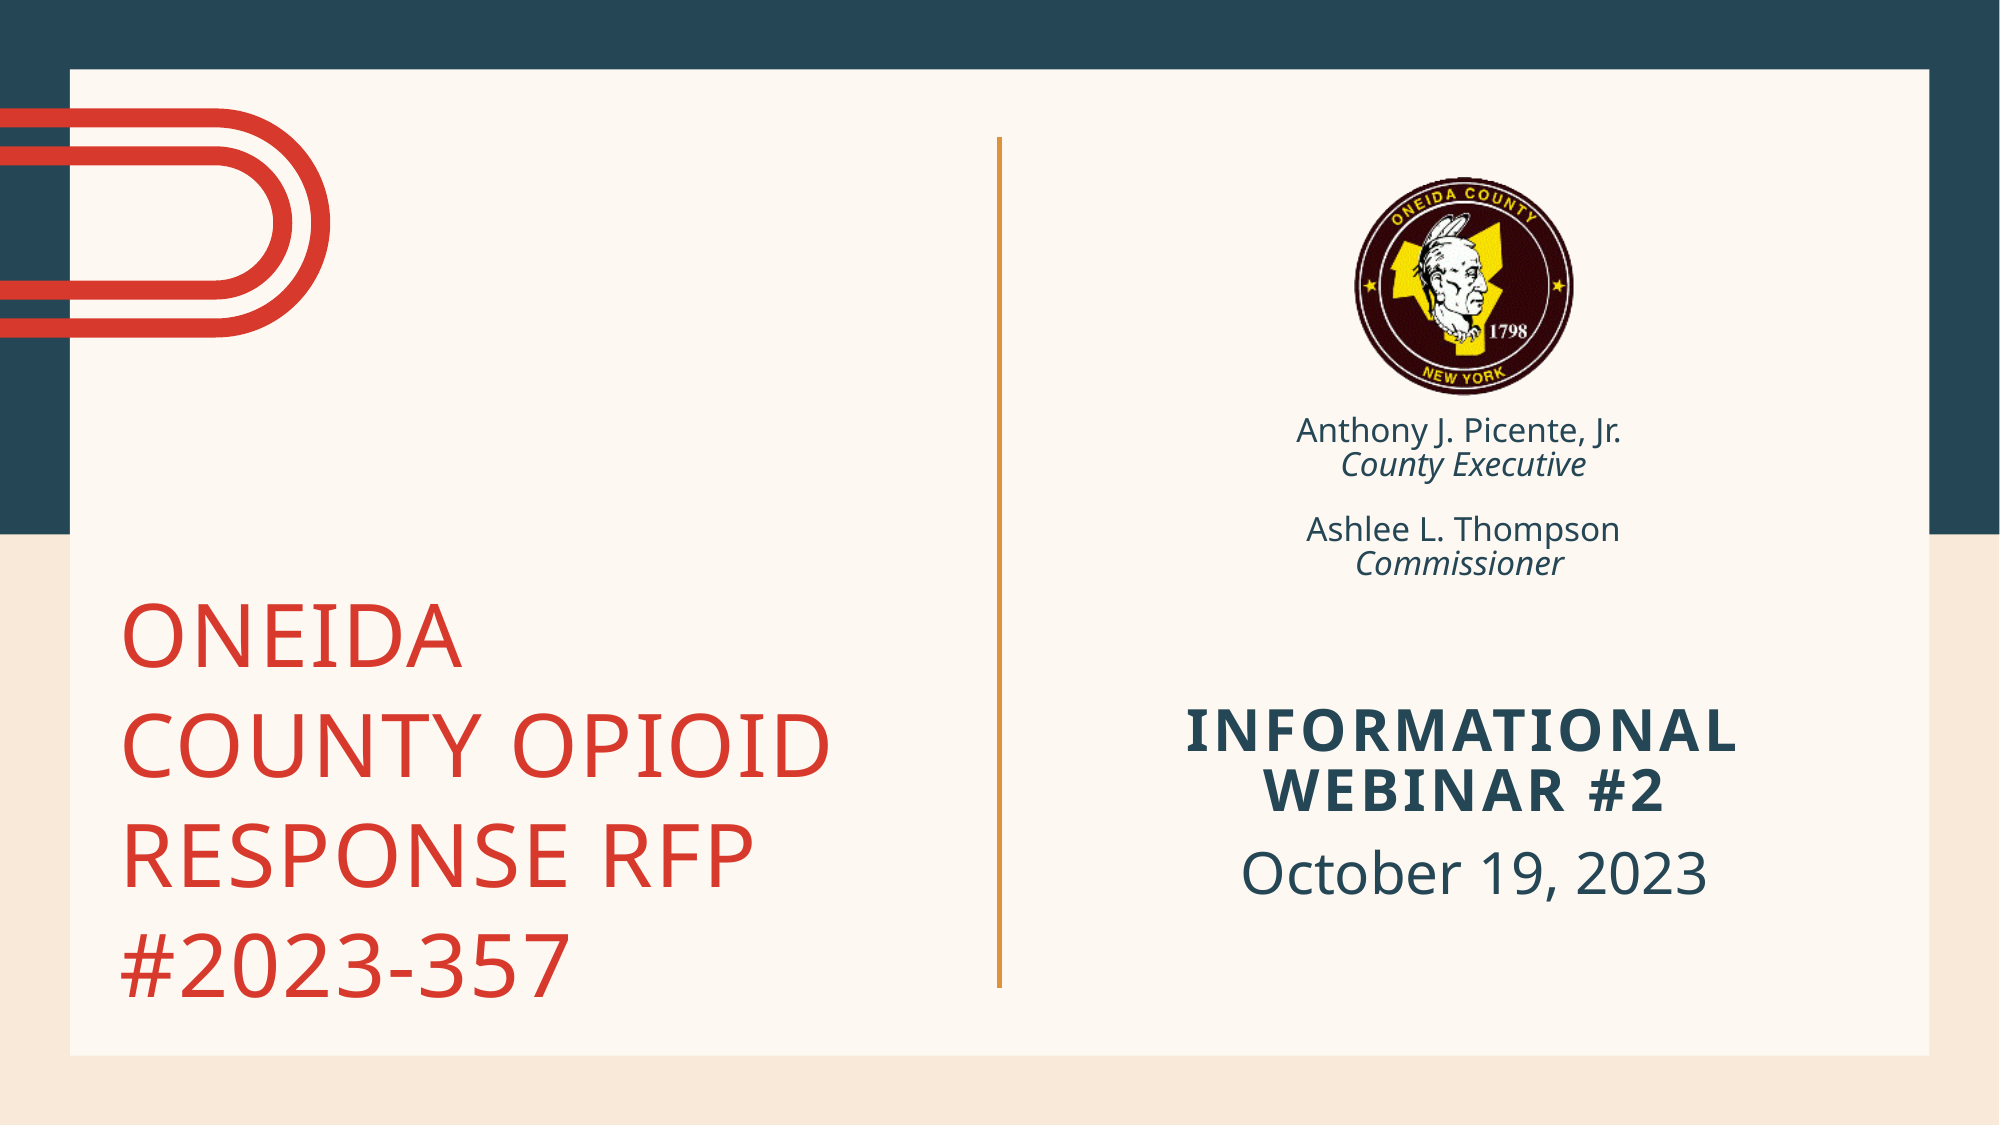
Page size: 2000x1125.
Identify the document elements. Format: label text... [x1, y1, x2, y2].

title Oneida county opioid response rfp #2023-357 [99, 423, 863, 1025]
text_box Anthony J. Picente, Jr. County Executive Ashlee L. Thompson Commissioner [1089, 405, 1839, 607]
picture [1353, 177, 1575, 396]
list October 19, 2023 [1099, 837, 1850, 894]
list Informational webinar #2 [1099, 694, 1829, 750]
